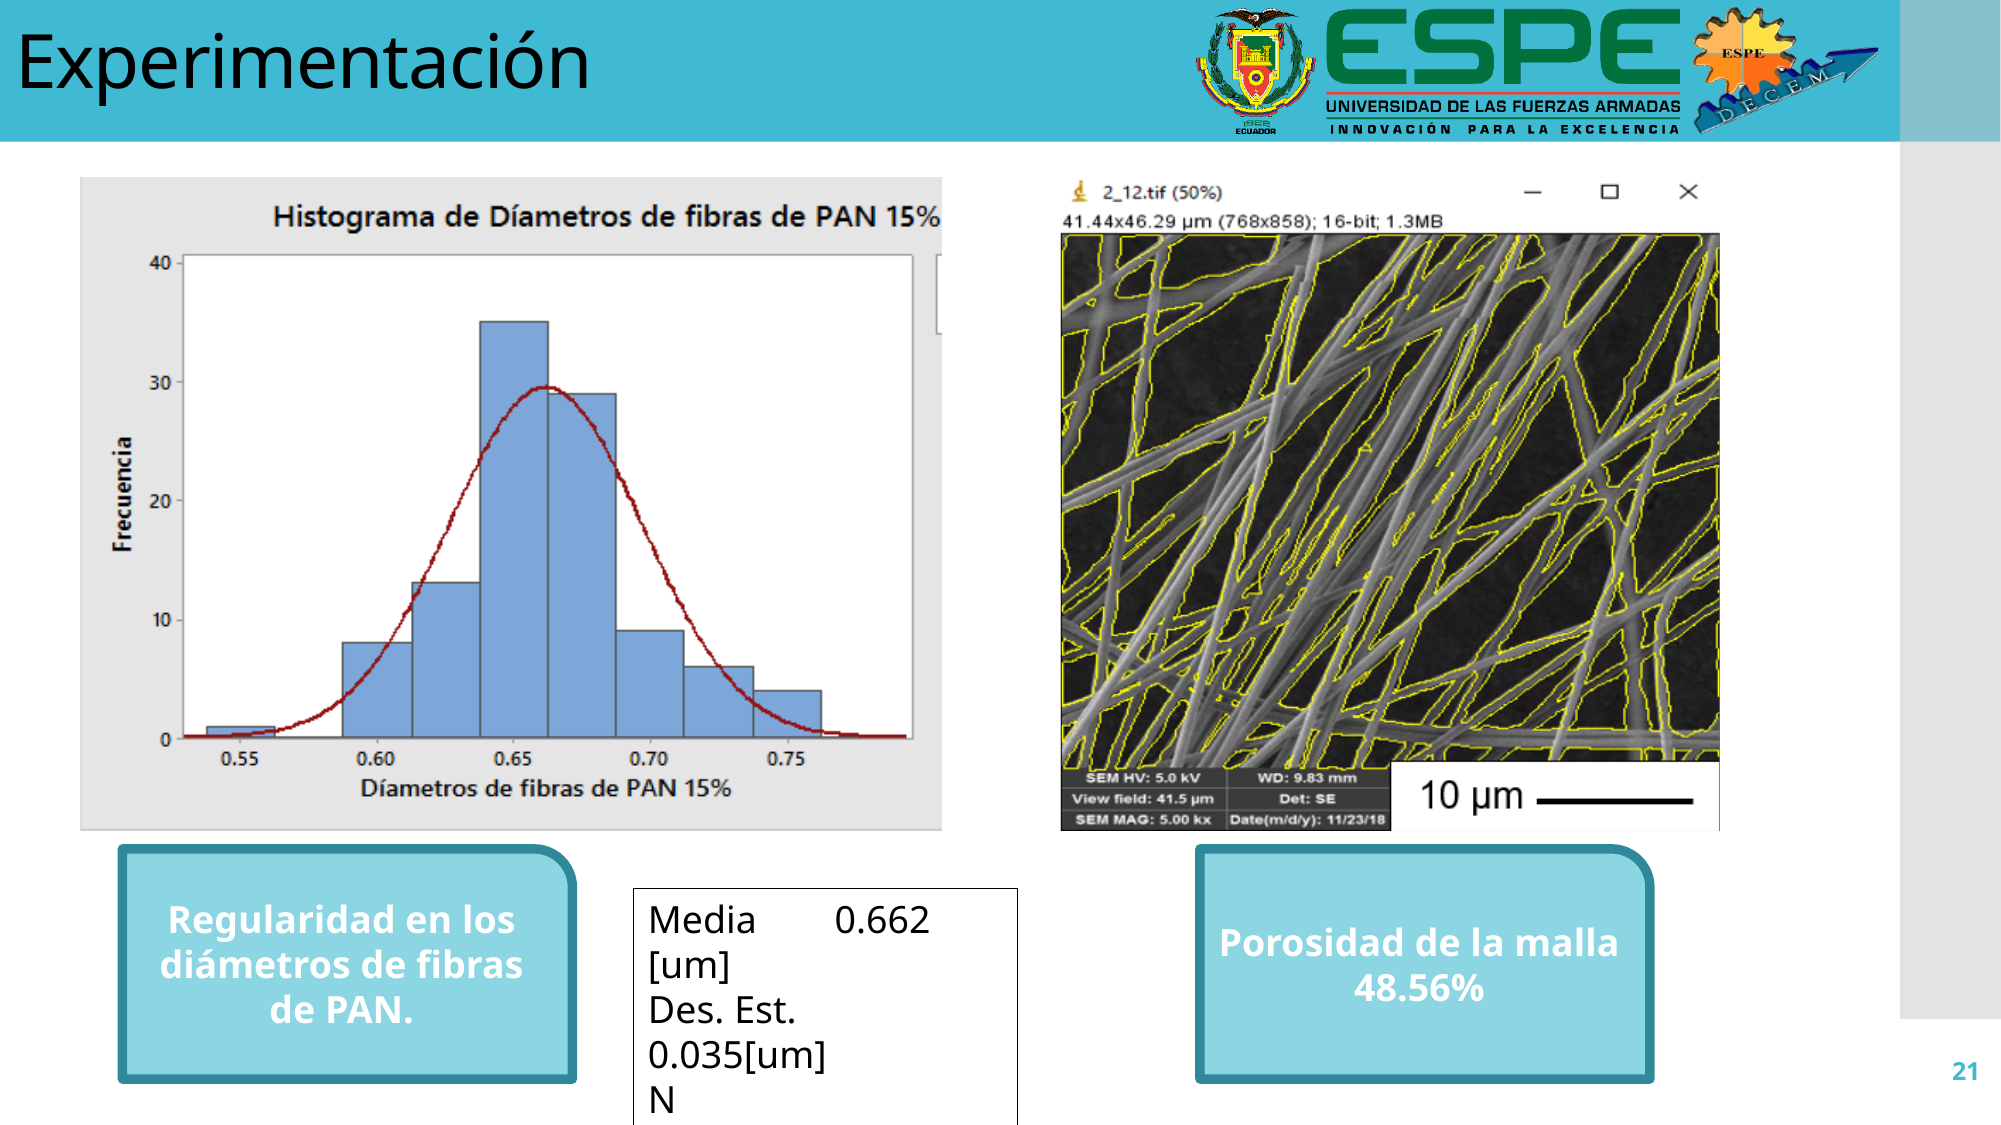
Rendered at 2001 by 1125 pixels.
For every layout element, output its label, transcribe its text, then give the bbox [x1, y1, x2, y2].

slide_number 21 [1744, 1042, 1996, 1103]
picture [1196, 0, 1879, 134]
text_box Regularidad en los diámetros de fibras de PAN. [121, 847, 574, 1081]
text_box Porosidad de la malla 48.56% [1199, 847, 1651, 1081]
text_box Experimentación [0, 0, 1145, 133]
picture [1060, 177, 1720, 832]
text_box Media 0.662 [um] Des. Est. 0.035[um] N 105 [633, 888, 1018, 1125]
picture [79, 176, 943, 832]
